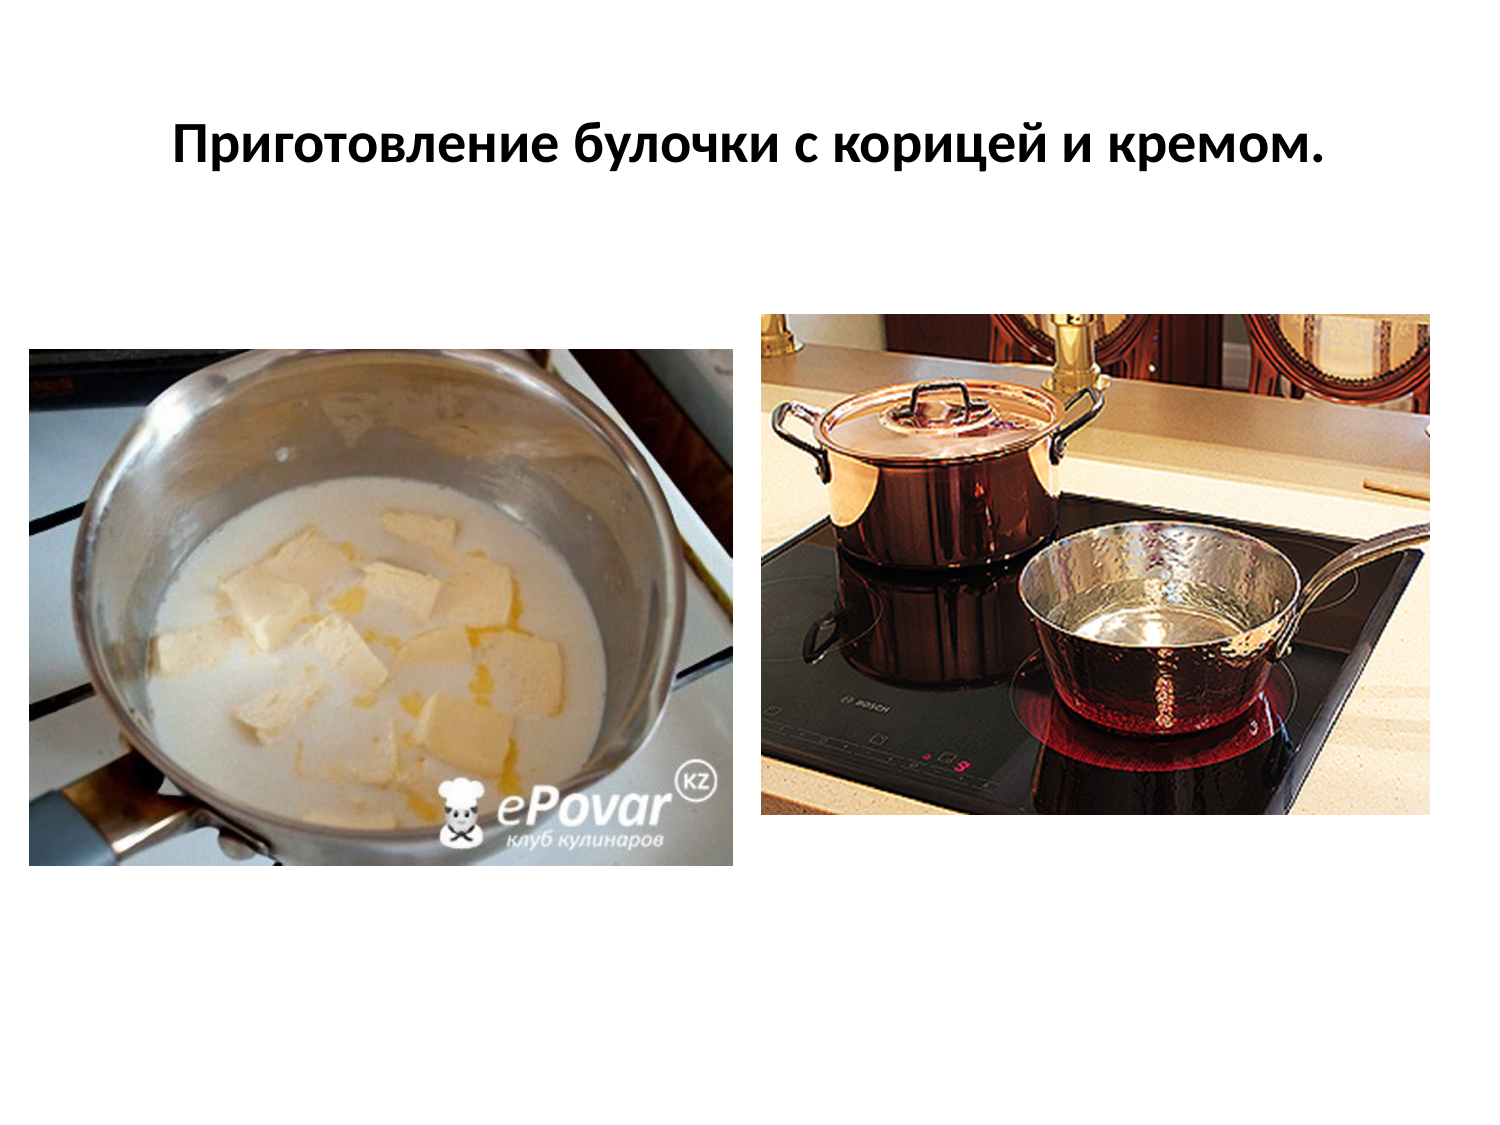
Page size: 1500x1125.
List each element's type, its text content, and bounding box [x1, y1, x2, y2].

picture [29, 349, 733, 866]
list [761, 314, 1430, 815]
title Приготовление булочки с корицей и кремом. [75, 45, 1425, 233]
